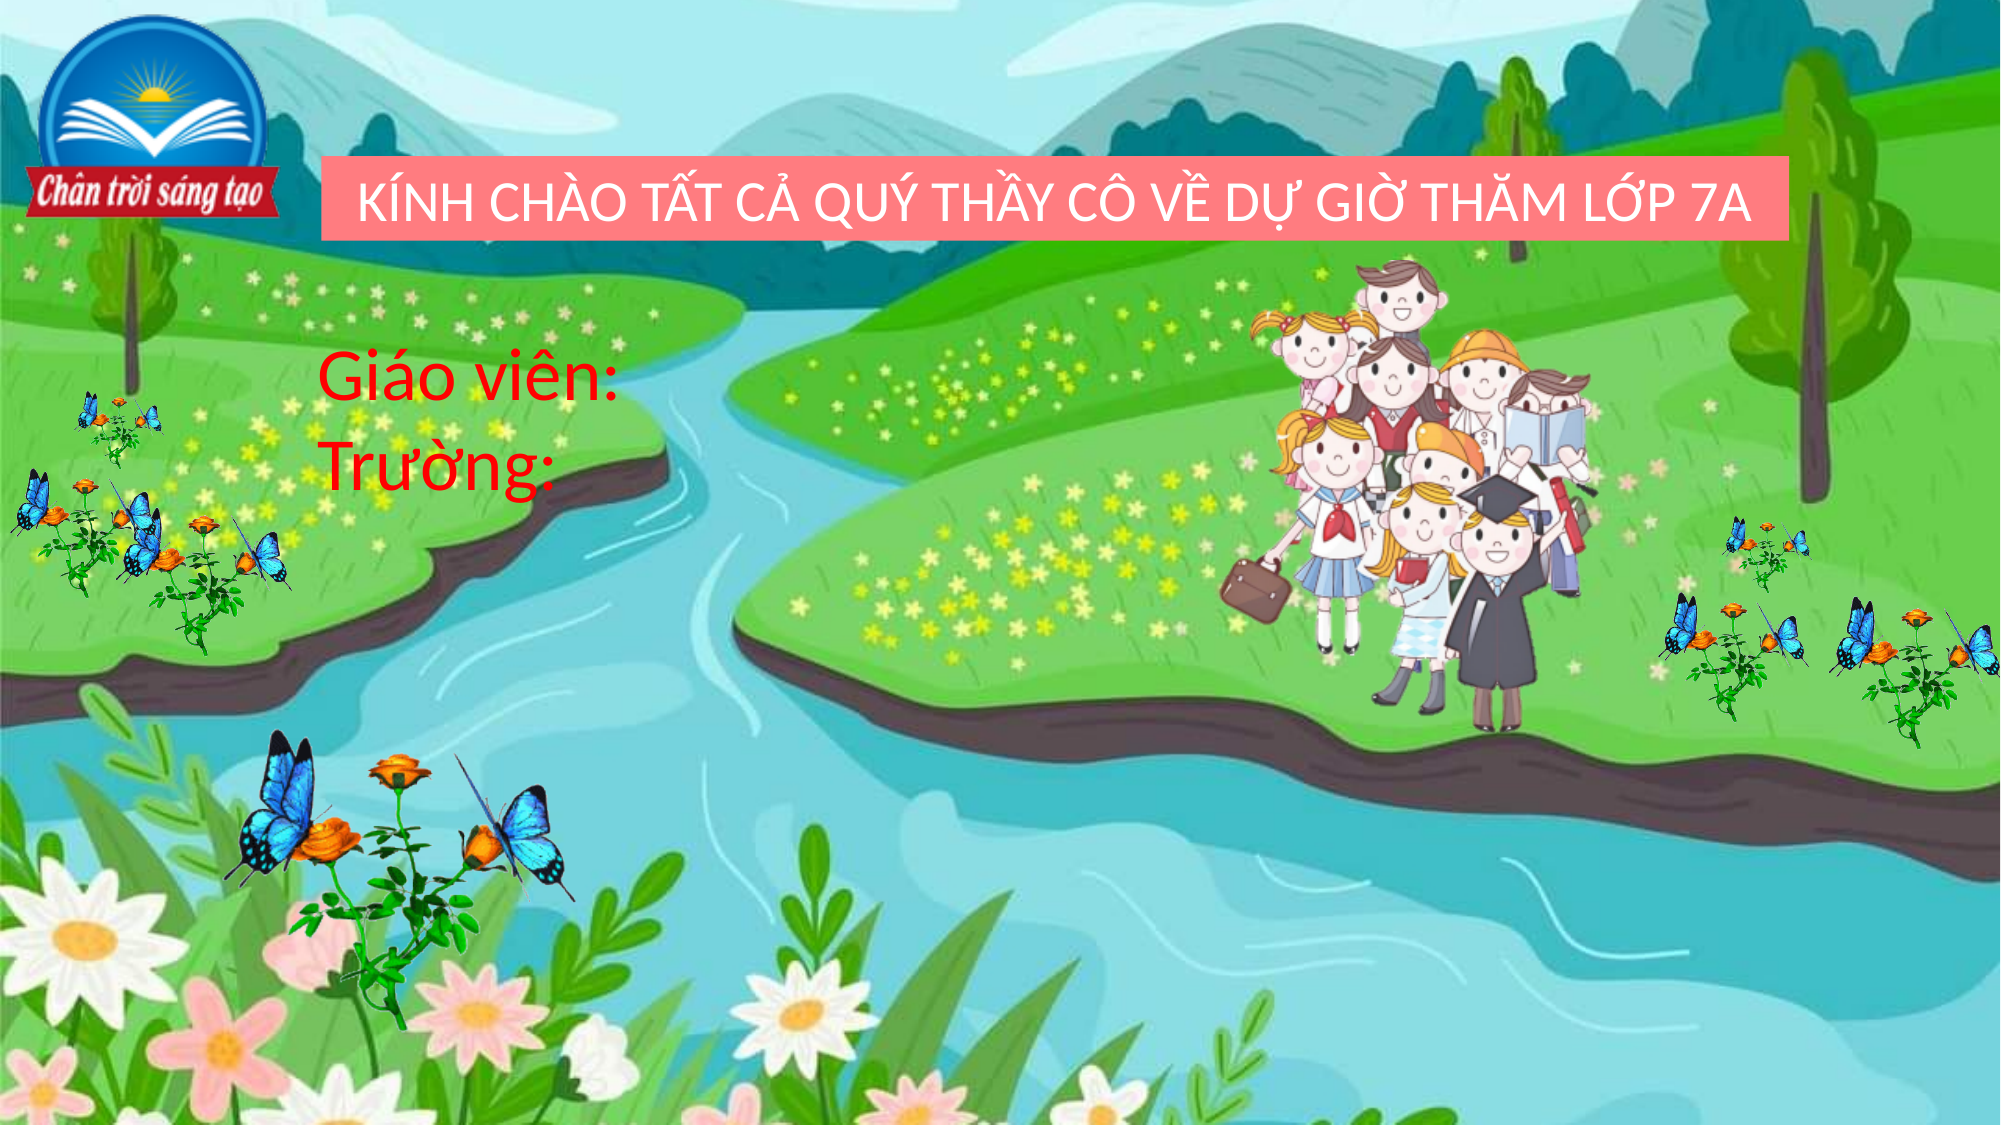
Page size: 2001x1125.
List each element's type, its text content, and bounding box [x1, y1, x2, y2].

text_box Giáo viên: Trường: [302, 318, 1095, 513]
picture [0, 0, 2001, 1125]
text_box KÍNH CHÀO TẤT CẢ QUÝ THẦY CÔ VỀ DỰ GIỜ THĂM LỚP 7A [320, 155, 1790, 242]
